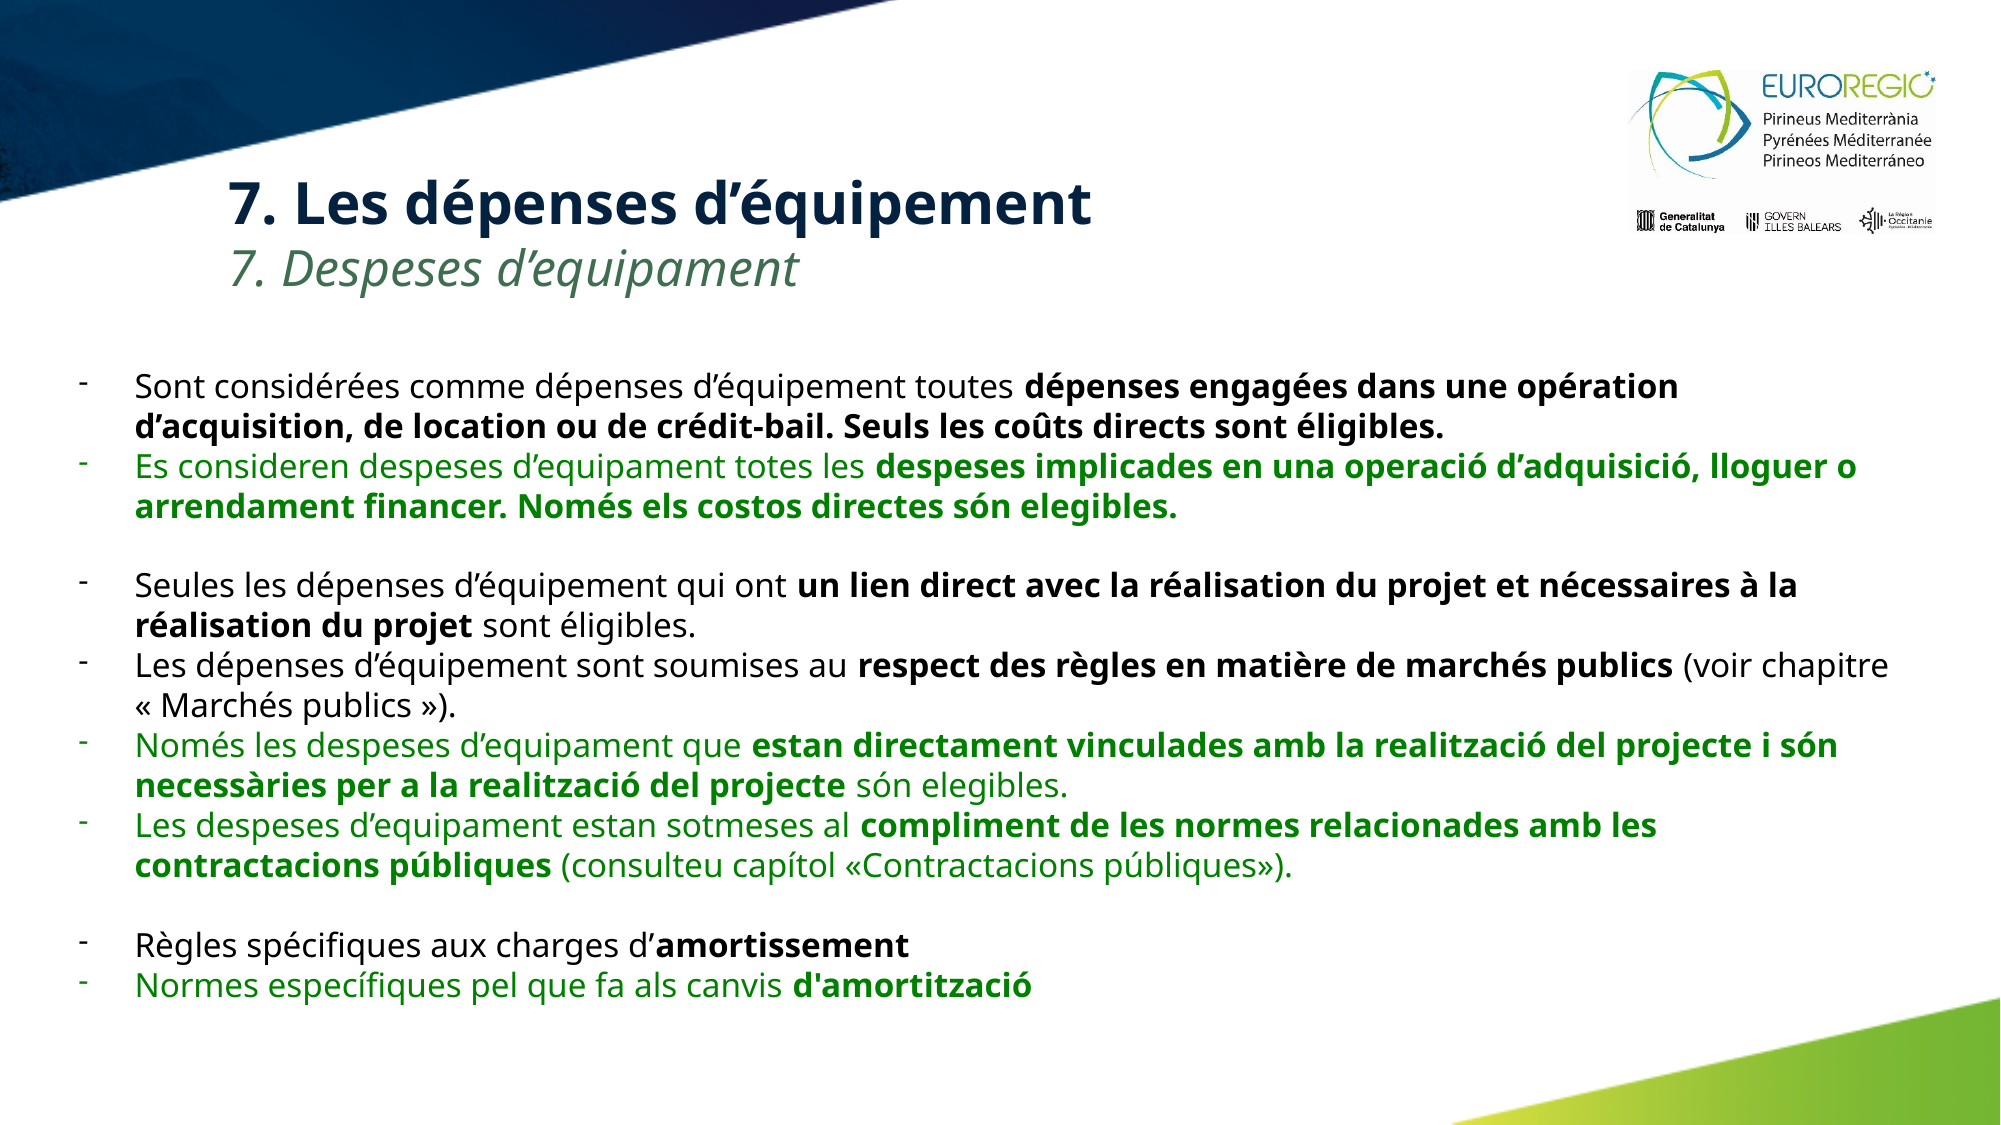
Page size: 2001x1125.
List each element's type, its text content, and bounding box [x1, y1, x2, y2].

text_box 7. Les dépenses d’équipement 7. Despeses d’equipament [213, 158, 1109, 304]
text_box [168, 273, 1950, 1056]
text_box Sont considérées comme dépenses d’équipement toutes dépenses engagées dans une opération d’acquisition, de location ou de crédit-bail. Seuls les coûts directs sont éligibles. Es consideren despeses d’equipament totes les despeses implicades en una operació d’adquisició, lloguer o arrendament financer. Només els costos directes són elegibles. Seules les dépenses d’équipement qui ont un lien direct avec la réalisation du projet et nécessaires à la réalisation du projet sont éligibles. Les dépenses d’équipement sont soumises au respect des règles en matière de marchés publics (voir chapitre « Marchés publics »). Només les despeses d’equipament que estan directament vinculades amb la realització del projecte i són necessàries per a la realització del projecte són elegibles. Les despeses d’equipament estan sotmeses al compliment de les normes relacionades amb les contractacions públiques (consulteu capítol «Contractacions públiques»). Règles spécifiques aux charges d’amortissement Normes específiques pel que fa als canvis d'amortització [63, 312, 1913, 1125]
title [210, 92, 508, 220]
picture [1628, 70, 1936, 235]
